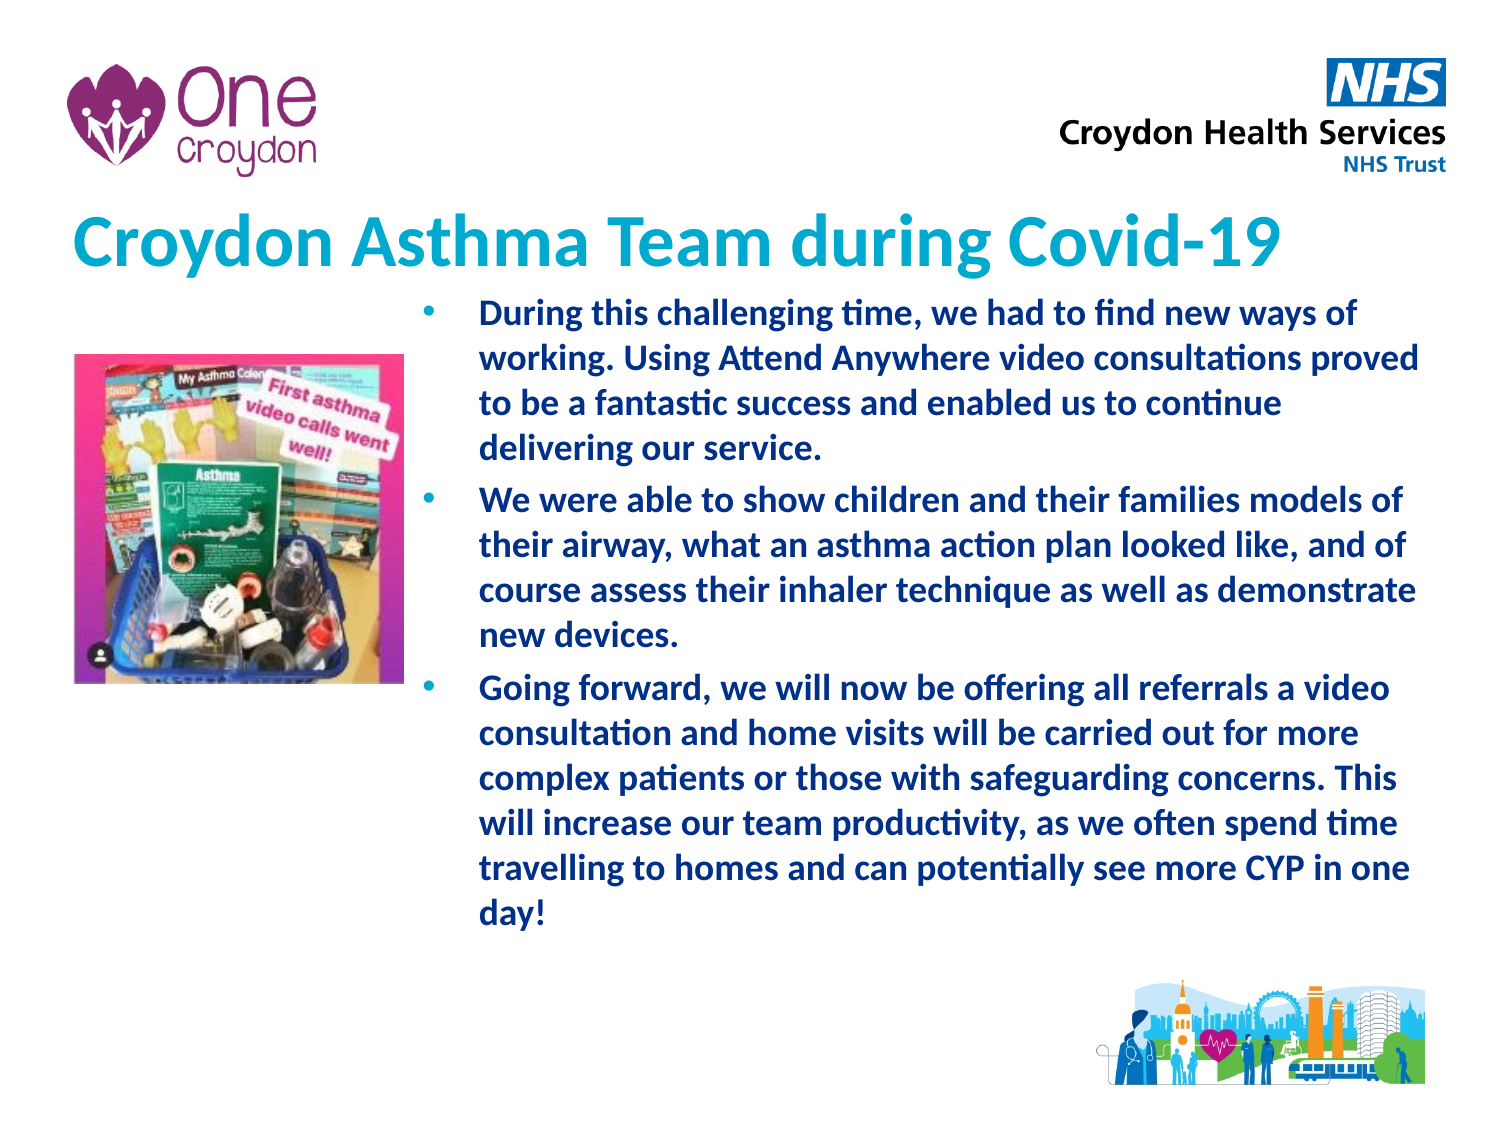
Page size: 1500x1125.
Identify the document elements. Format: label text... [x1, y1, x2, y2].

title Croydon Asthma Team during Covid-19 [73, 191, 1347, 288]
picture [73, 353, 404, 684]
picture [1060, 58, 1446, 172]
picture [1096, 980, 1425, 1085]
list During this challenging time, we had to find new ways of working. Using Attend Anywhere video consultations proved to be a fantastic success and enabled us to continue delivering our service. We were able to show children and their families models of their airway, what an asthma action plan looked like, and of course assess their inhaler technique as well as demonstrate new devices. Going forward, we will now be offering all referrals a video consultation and home visits will be carried out for more complex patients or those with safeguarding concerns. This will increase our team productivity, as we often spend time travelling to homes and can potentially see more CYP in one day! [422, 287, 1424, 979]
picture [67, 64, 316, 177]
